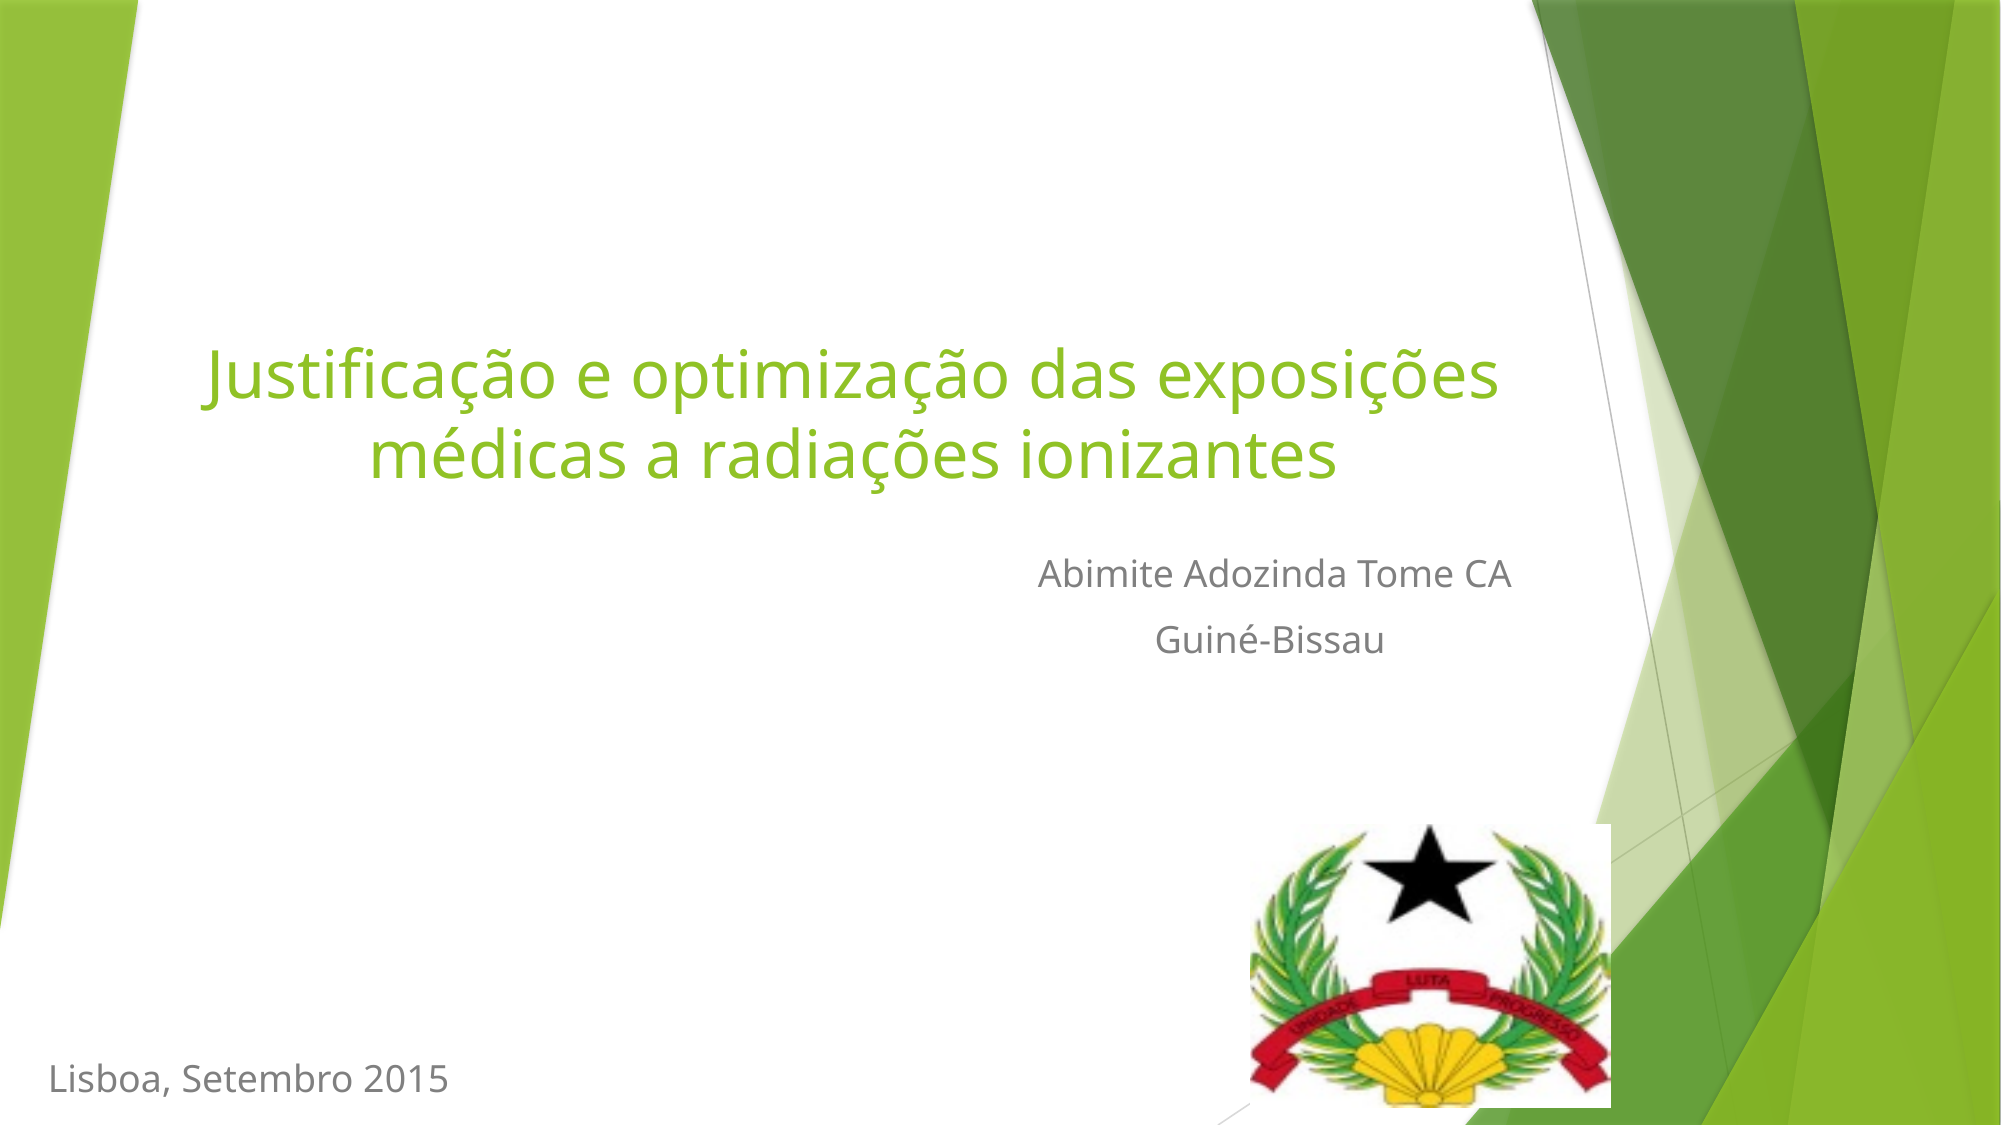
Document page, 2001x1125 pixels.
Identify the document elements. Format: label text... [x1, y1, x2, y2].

text_box Lisboa, Setembro 2015 [20, 1047, 465, 1125]
title Justificação e optimização das exposições médicas a radiações ionizantes [97, 318, 1611, 499]
picture [1249, 824, 1611, 1109]
subtitle Abimite Adozinda Tome CA Guiné-Bissau [930, 542, 1611, 670]
